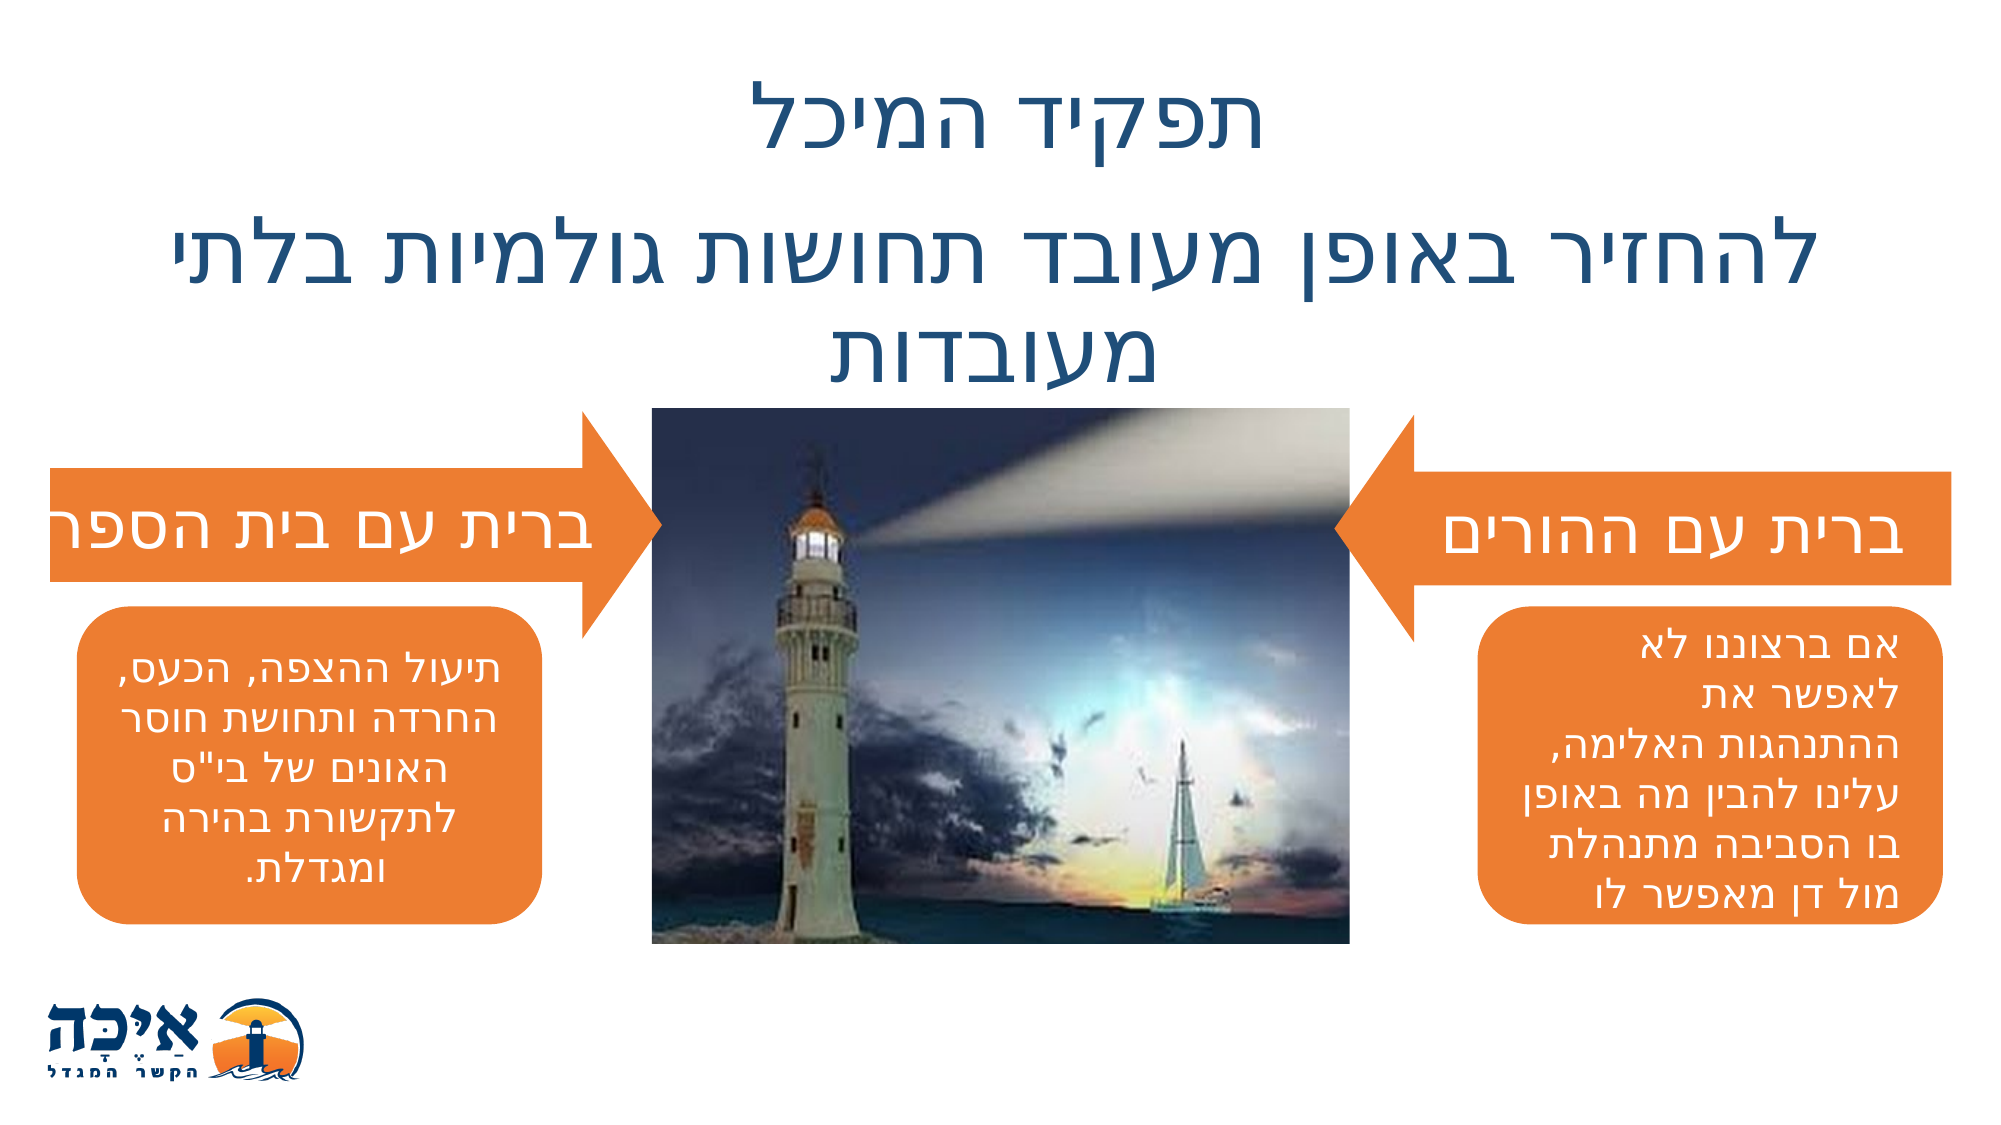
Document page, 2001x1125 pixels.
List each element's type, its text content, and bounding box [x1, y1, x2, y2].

text_box תיעול ההצפה, הכעס, החרדה ותחושת חוסר האונים של בי"ס לתקשורת בהירה ומגדלת. [75, 605, 544, 926]
picture [18, 967, 334, 1107]
text_box ברית עם בית הספר [32, 474, 611, 569]
text_box ברית עם ההורים [1425, 479, 1921, 575]
text_box [50, 411, 651, 639]
text_box [1350, 414, 1952, 643]
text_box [1477, 606, 1943, 979]
text_box תפקיד המיכל להחזיר באופן מעובד תחושות גולמיות בלתי מעובדות [43, 62, 1951, 276]
picture [651, 408, 1350, 944]
